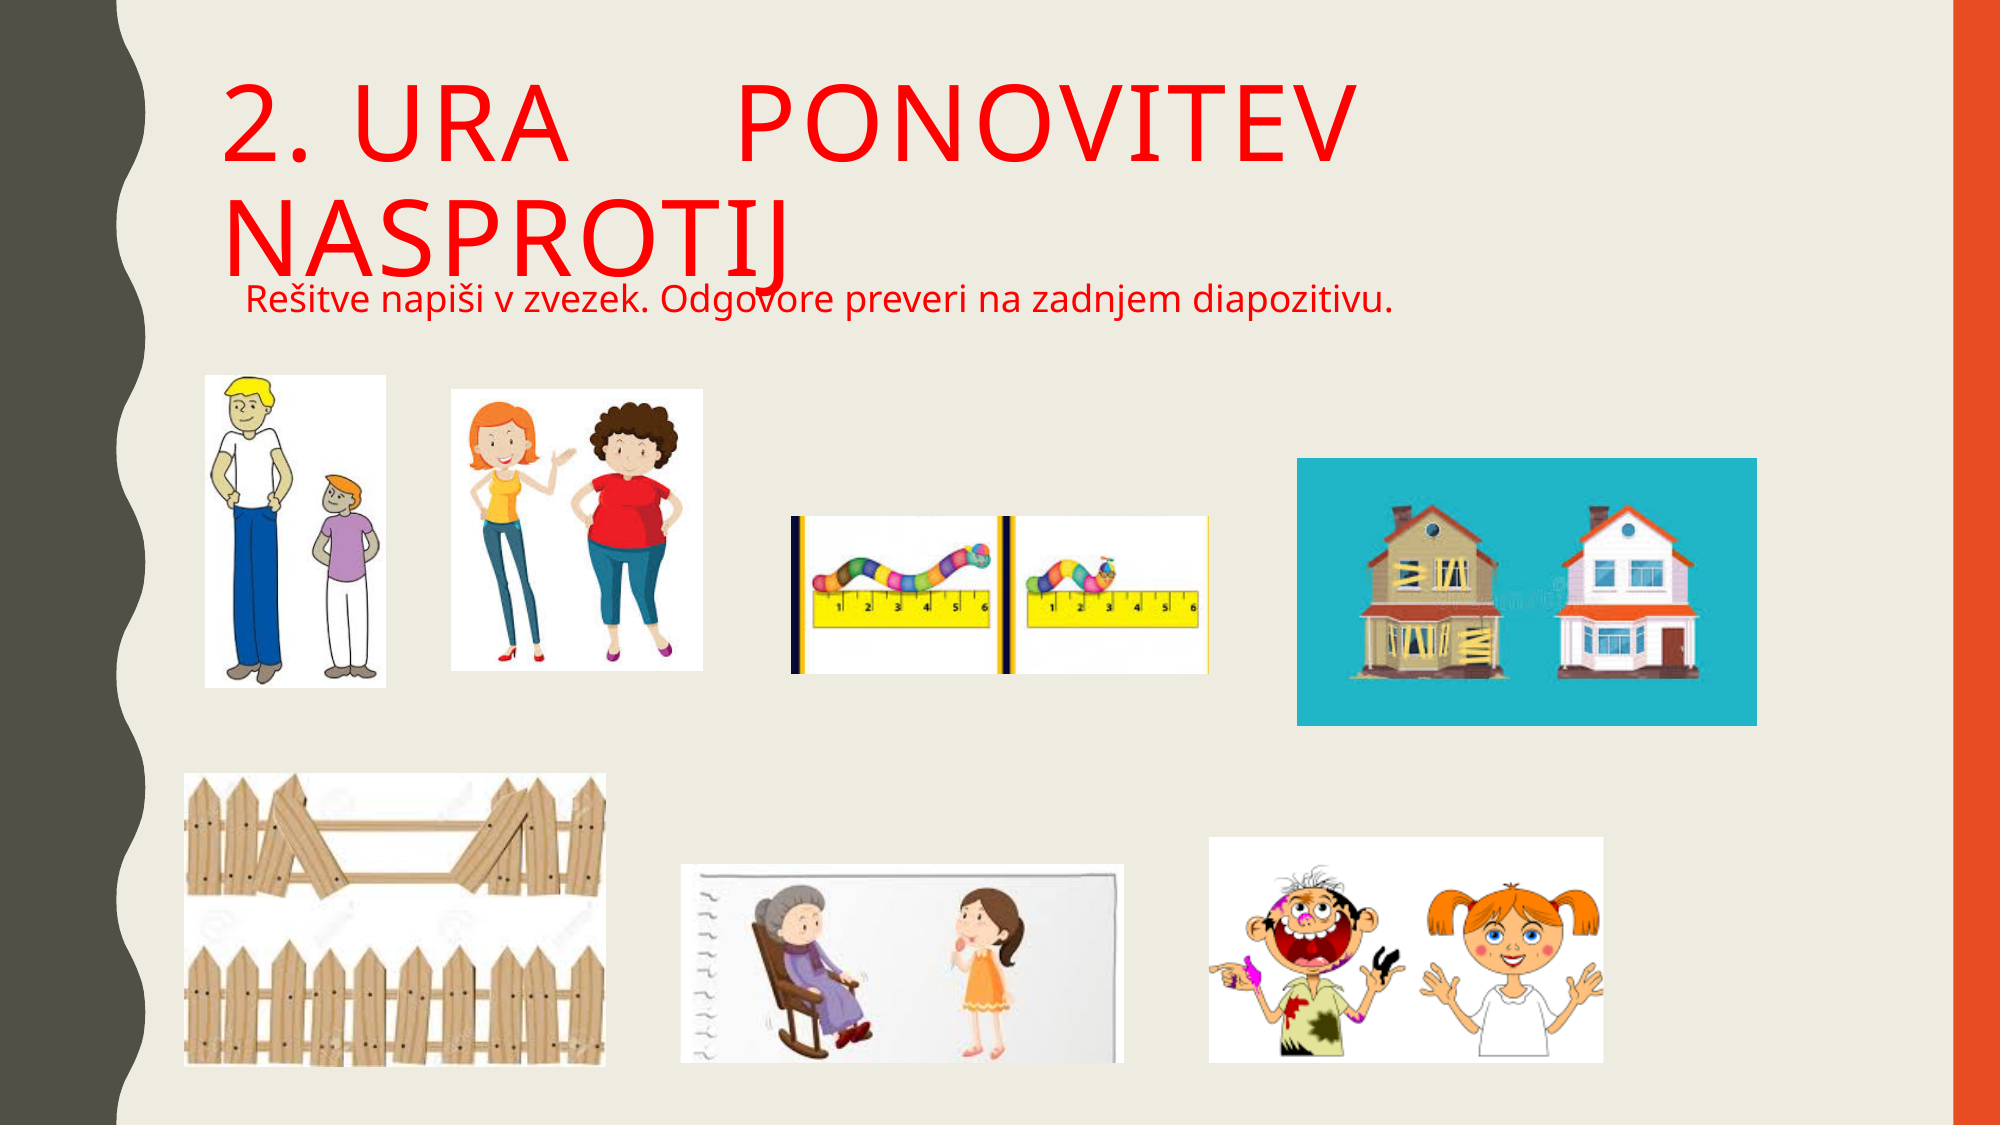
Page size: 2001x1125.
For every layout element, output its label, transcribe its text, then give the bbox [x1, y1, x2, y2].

picture [1208, 837, 1604, 1063]
picture [1297, 458, 1757, 726]
text_box Rešitve napiši v zvezek. Odgovore preveri na zadnjem diapozitivu. [230, 267, 1579, 328]
picture [184, 773, 606, 1067]
picture [680, 864, 1124, 1063]
title 2. Ura Ponovitev nasprotij [205, 62, 1875, 220]
picture [791, 515, 1209, 674]
picture [205, 375, 386, 688]
picture [451, 389, 703, 671]
